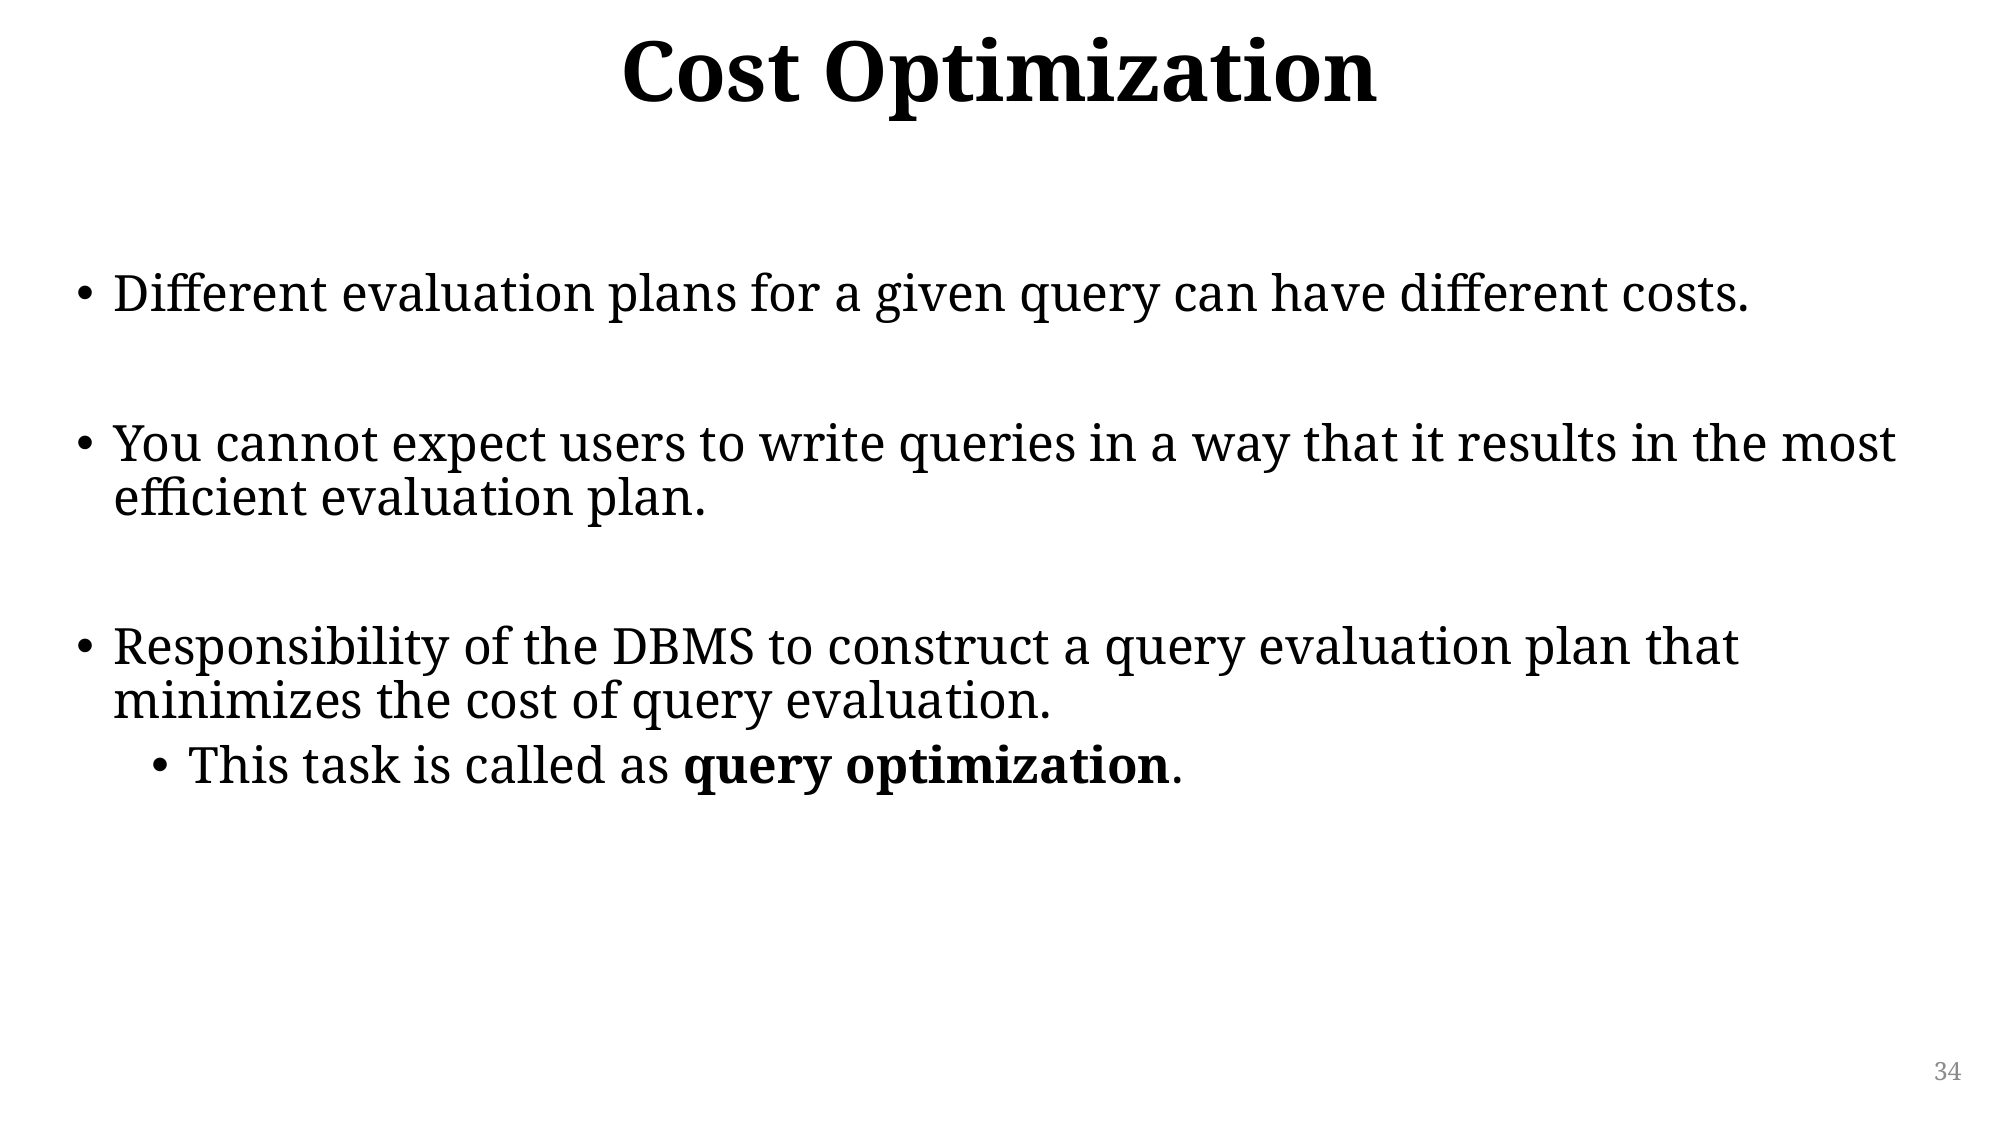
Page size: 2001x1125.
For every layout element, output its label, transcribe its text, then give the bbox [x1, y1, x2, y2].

title Cost Optimization [137, 0, 1863, 149]
list Different evaluation plans for a given query can have different costs. You cannot expect users to write queries in a way that it results in the most efficient evaluation plan. Responsibility of the DBMS to construct a query evaluation plan that minimizes the cost of query evaluation. This task is called as query optimization. [61, 260, 2000, 1103]
slide_number 34 [1526, 1042, 1977, 1103]
